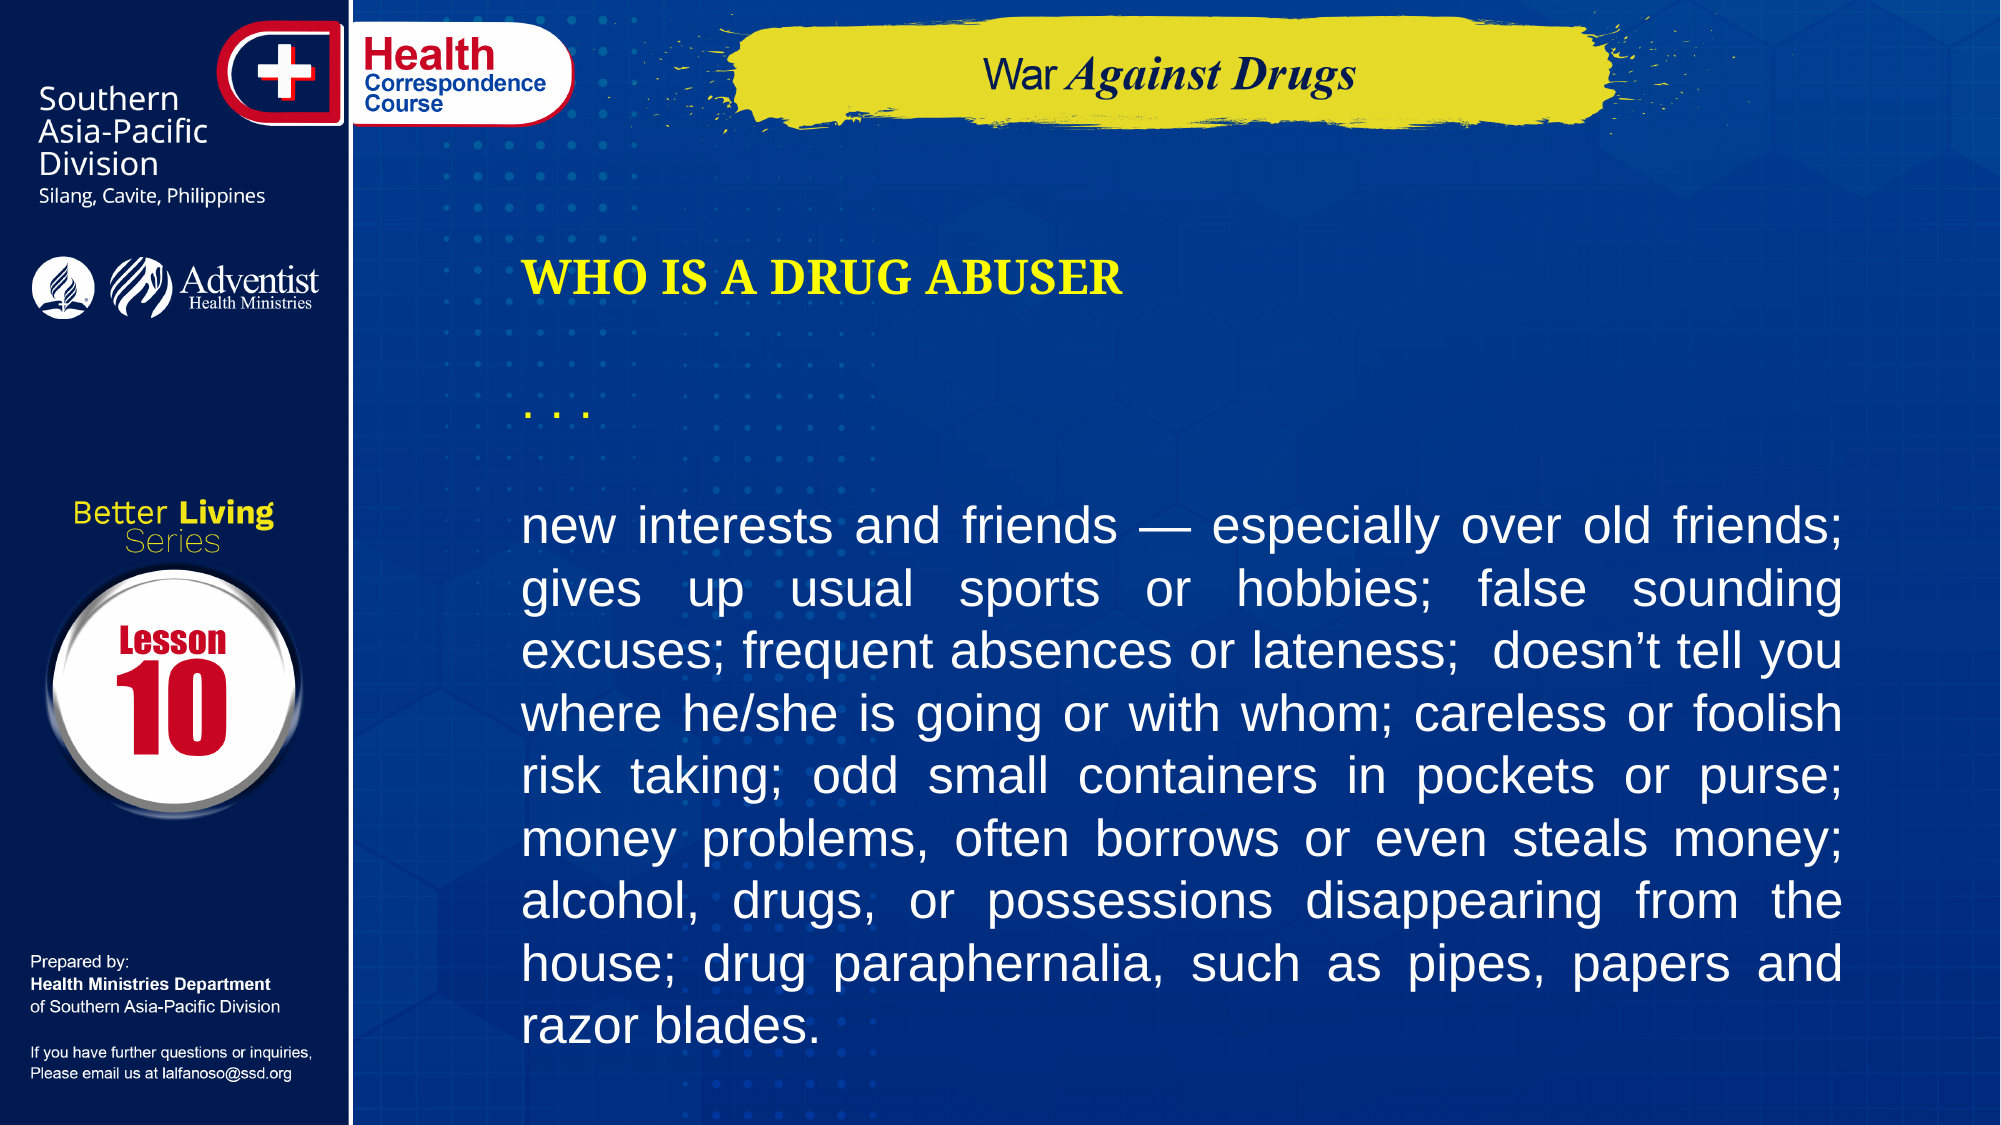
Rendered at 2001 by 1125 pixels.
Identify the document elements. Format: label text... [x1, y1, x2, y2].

text_box WHO IS A DRUG ABUSER . . . new interests and friends — especially over old friends; gives up usual sports or hobbies; false sounding excuses; frequent absences or lateness; doesn’t tell you where he/she is going or with whom; careless or foolish risk taking; odd small containers in pockets or purse; money problems, often borrows or even steals money; alcohol, drugs, or possessions disappearing from the house; drug paraphernalia, such as pipes, papers and razor blades. [506, 239, 1859, 1062]
picture [0, 0, 2001, 1125]
